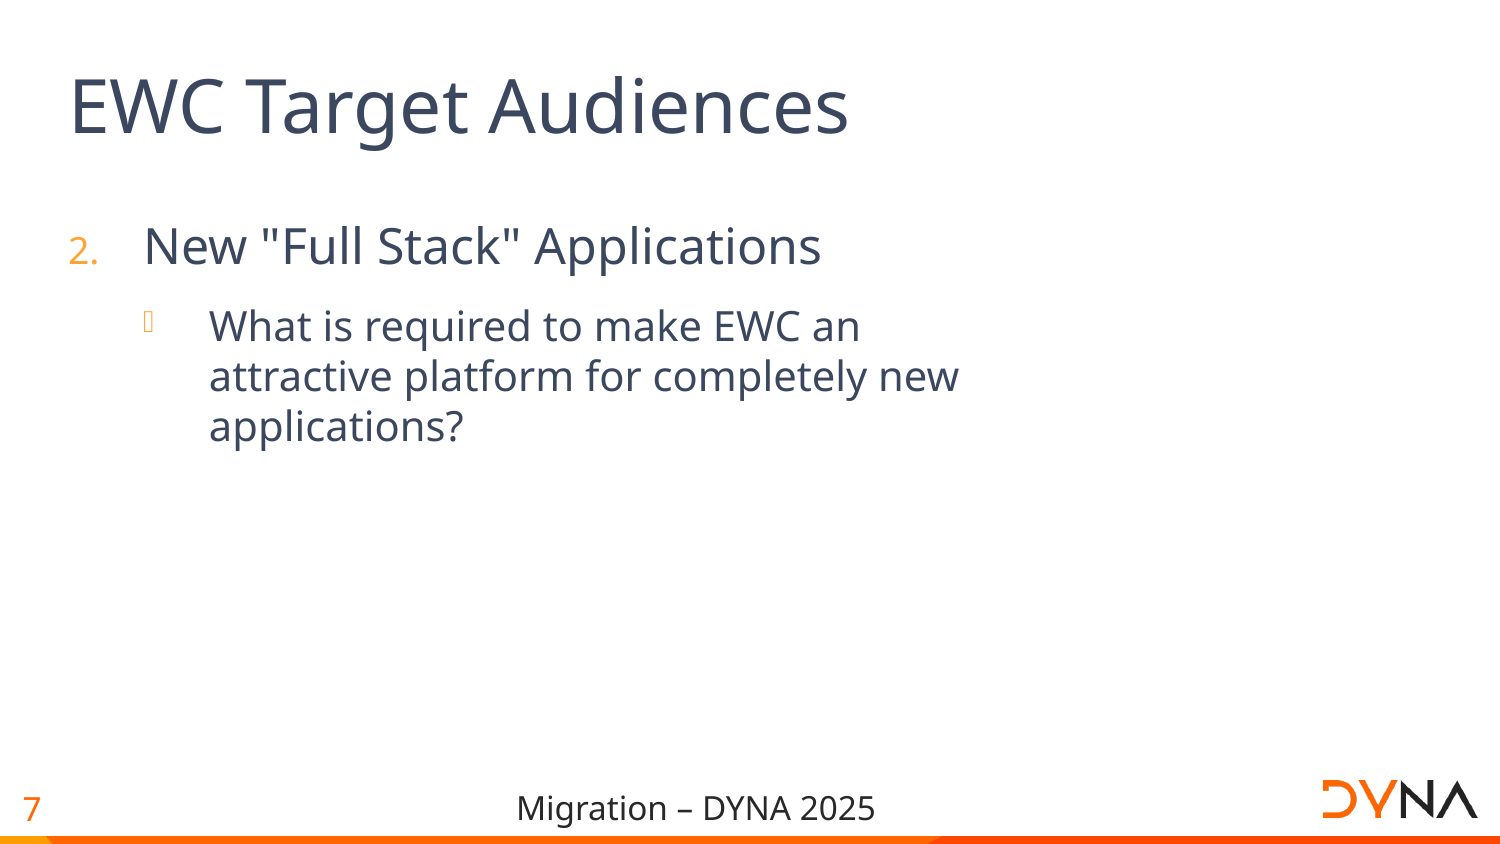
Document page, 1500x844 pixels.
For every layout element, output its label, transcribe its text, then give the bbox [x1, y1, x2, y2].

list New "Full Stack" Applications What is required to make EWC an attractive platform for completely new applications? [53, 207, 1053, 740]
title EWC Target Audiences [53, 43, 1203, 157]
picture [0, 836, 1500, 844]
picture [1323, 780, 1478, 818]
